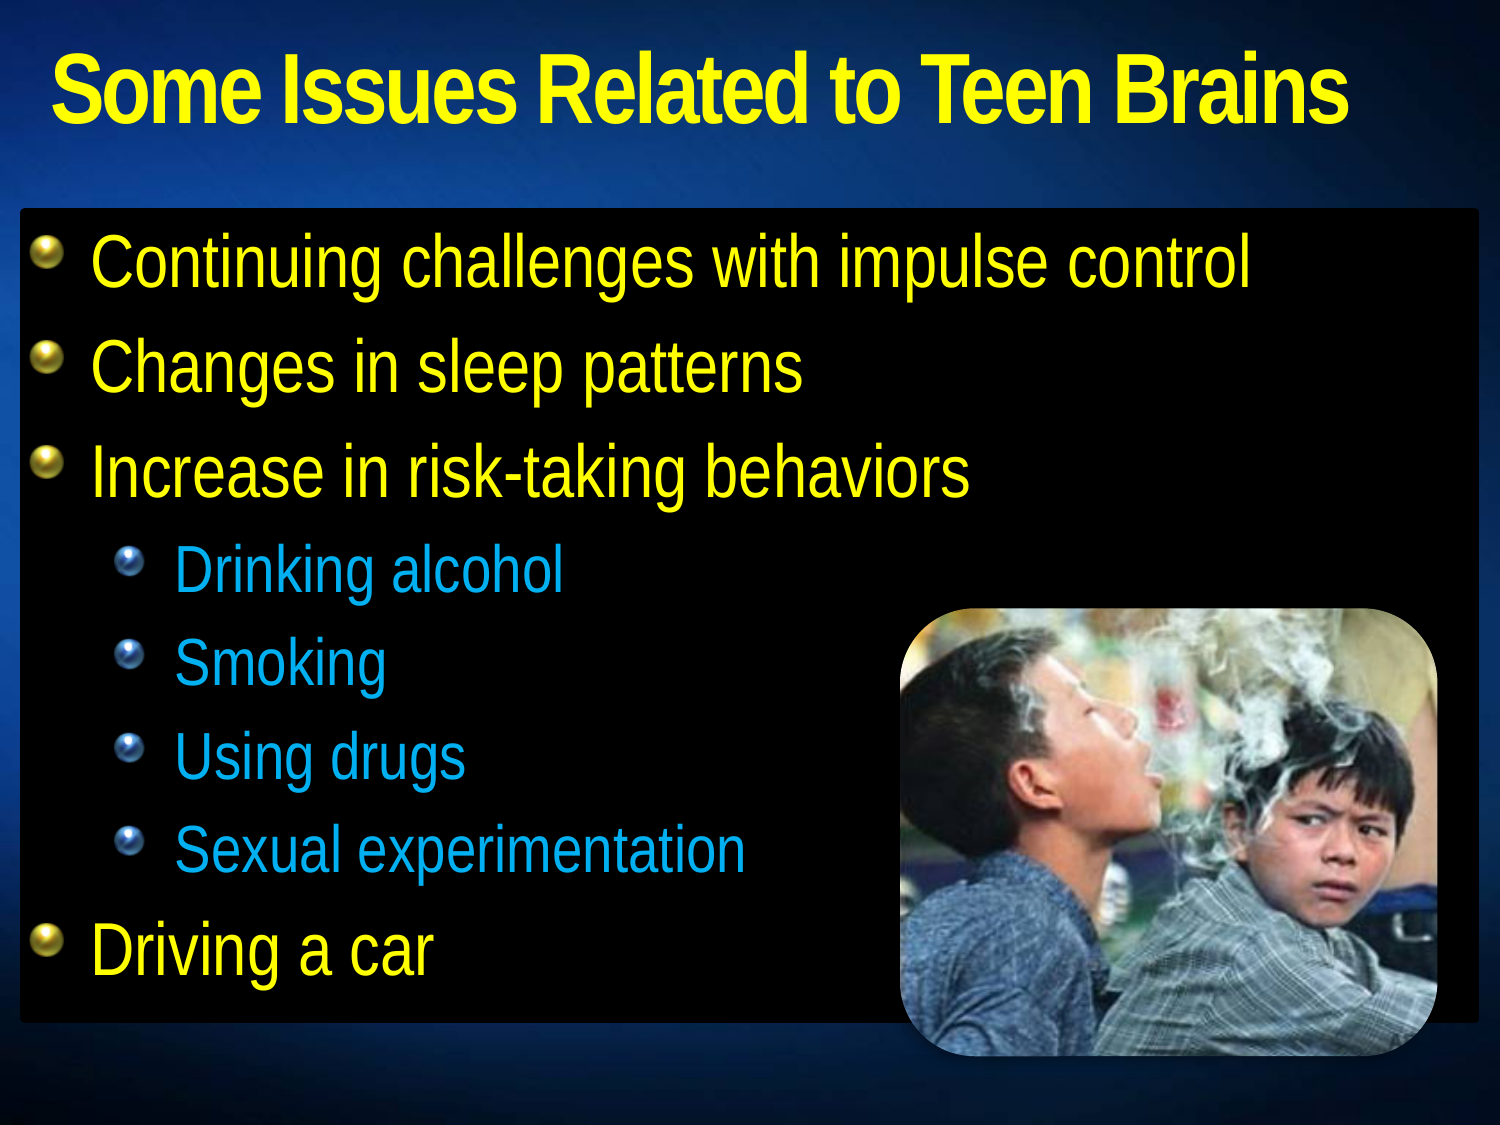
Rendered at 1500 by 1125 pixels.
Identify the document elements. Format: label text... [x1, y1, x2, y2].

title Some Issues Related to Teen Brains [50, 37, 1438, 149]
list Continuing challenges with impulse control Changes in sleep patterns Increase in risk-taking behaviors Drinking alcohol Smoking Using drugs Sexual experimentation Driving a car [20, 208, 1479, 1023]
picture [0, 0, 1500, 1125]
